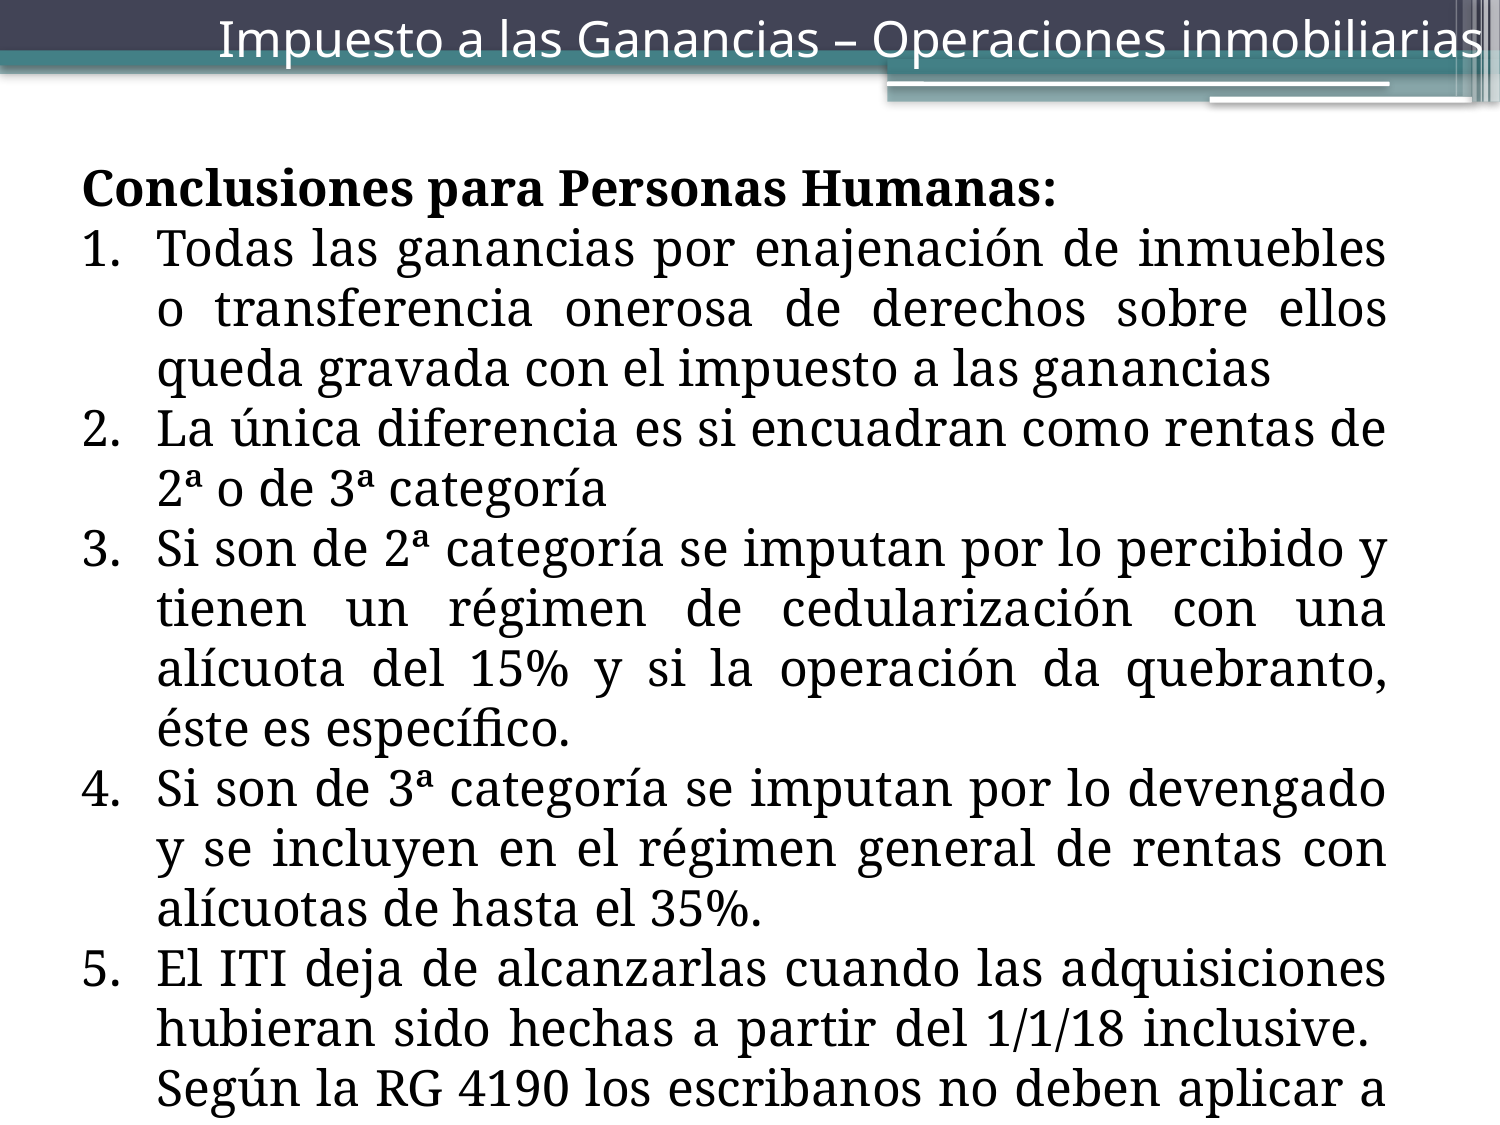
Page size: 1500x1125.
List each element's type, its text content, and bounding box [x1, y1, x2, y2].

text_box [85, 648, 1362, 1071]
text_box Impuesto a las Ganancias – Operaciones inmobiliarias [74, 0, 1500, 75]
text_box Conclusiones para Personas Humanas: Todas las ganancias por enajenación de inmuebles o transferencia onerosa de derechos sobre ellos queda gravada con el impuesto a las ganancias La única diferencia es si encuadran como rentas de 2ª o de 3ª categoría Si son de 2ª categoría se imputan por lo percibido y tienen un régimen de cedularización con una alícuota del 15% y si la operación da quebranto, éste es específico. Si son de 3ª categoría se imputan por lo devengado y se incluyen en el régimen general de rentas con alícuotas de hasta el 35%. El ITI deja de alcanzarlas cuando las adquisiciones hubieran sido hechas a partir del 1/1/18 inclusive. Según la RG 4190 los escribanos no deben aplicar a estos casos la retención prevista por la RG 2139. [65, 147, 1405, 1125]
